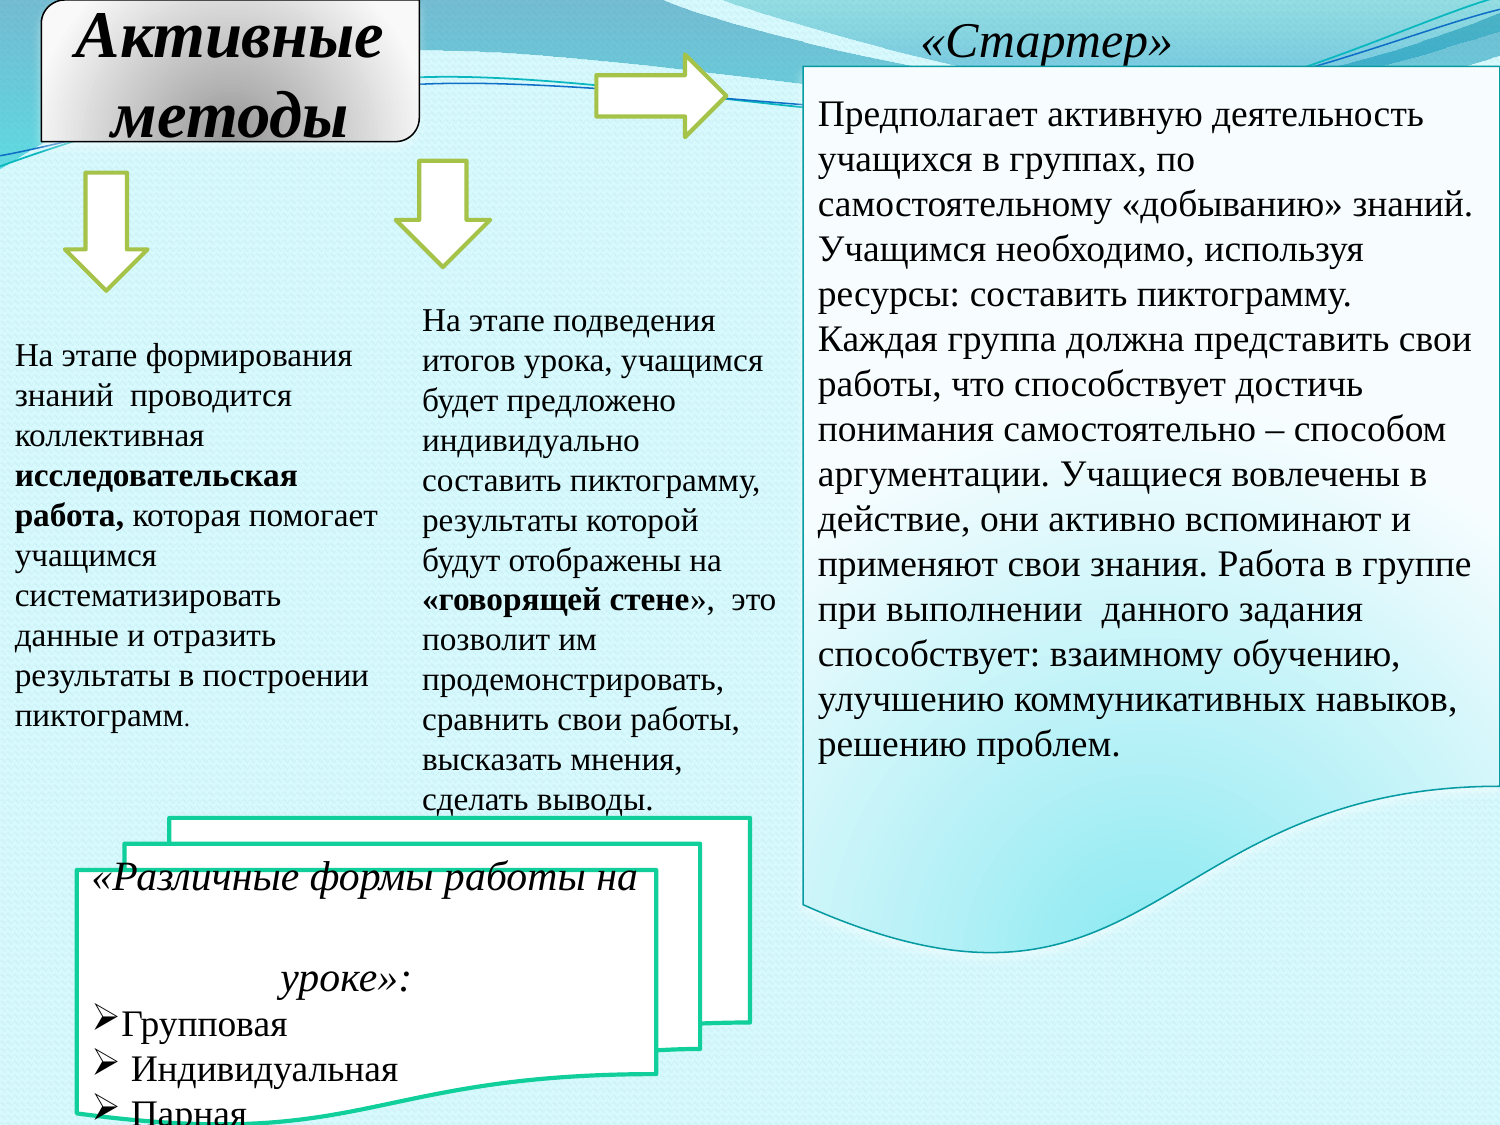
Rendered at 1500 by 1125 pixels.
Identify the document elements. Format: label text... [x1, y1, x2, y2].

text_box Предполагает активную деятельность учащихся в группах, по самостоятельному «добыванию» знаний. Учащимся необходимо, используя ресурсы: составить пиктограмму. Каждая группа должна представить свои работы, что способствует достичь понимания самостоятельно – способом аргументации. Учащиеся вовлечены в действие, они активно вспоминают и применяют свои знания. Работа в группе при выполнении данного задания способствует: взаимному обучению, улучшению коммуникативных навыков, решению проблем. [802, 65, 1500, 954]
text_box «Различные формы работы на уроке»: Групповая Индивидуальная Парная [74, 815, 753, 1125]
text_box «Стартер» [767, 0, 1500, 75]
text_box [594, 52, 729, 140]
text_box Активные методы [40, 0, 421, 143]
text_box На этапе формирования знаний проводится коллективная исследовательская работа, которая помогает учащимся систематизировать данные и отразить результаты в построении пиктограмм. [0, 326, 407, 741]
text_box [393, 158, 493, 270]
text_box На этапе подведения итогов урока, учащимся будет предложено индивидуально составить пиктограмму, результаты которой будут отображены на «говорящей стене», это позволит им продемонстрировать, сравнить свои работы, высказать мнения, сделать выводы. [407, 290, 795, 825]
text_box [62, 170, 150, 293]
